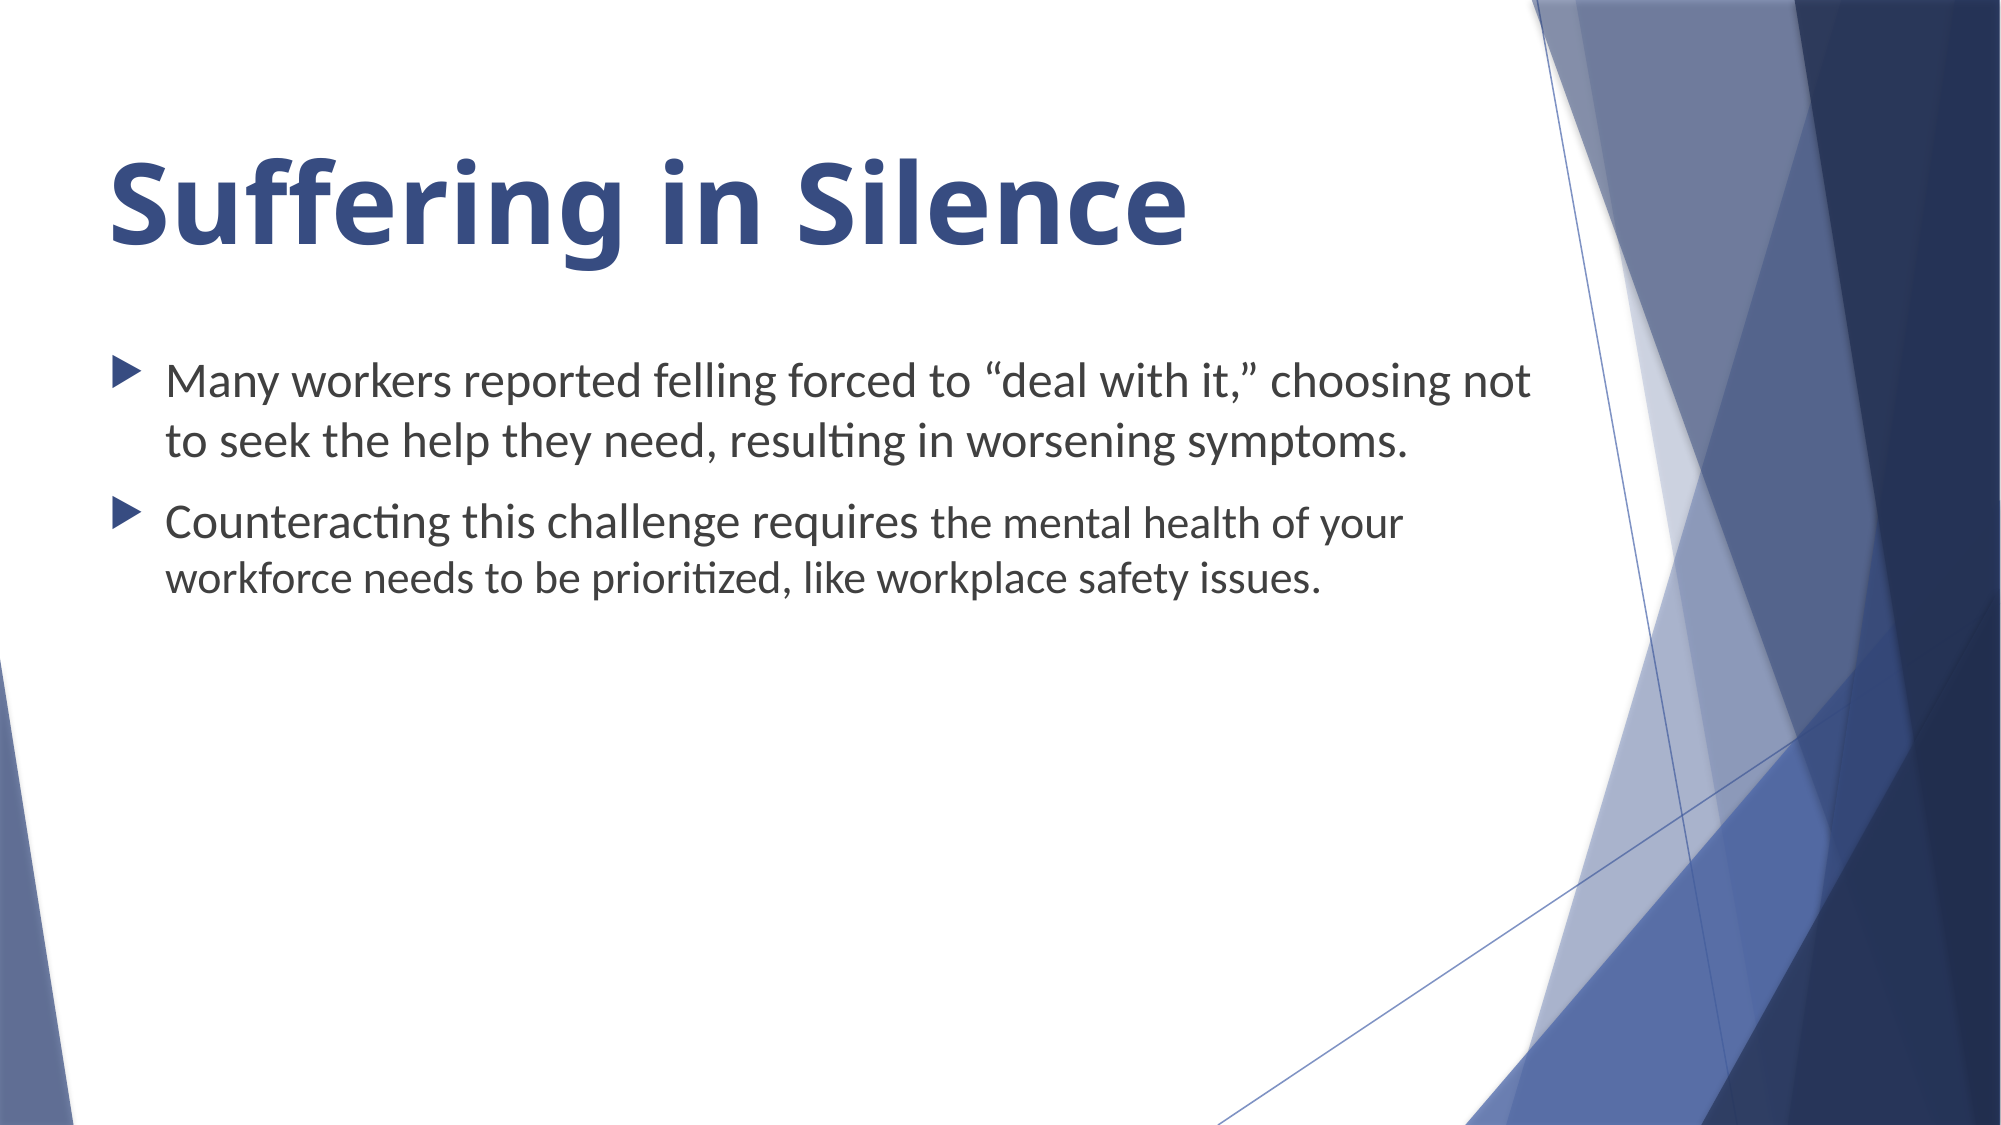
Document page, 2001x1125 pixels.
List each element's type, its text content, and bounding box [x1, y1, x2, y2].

title Suffering in Silence [93, 39, 1902, 275]
list Many workers reported felling forced to “deal with it,” choosing not to seek the help they need, resulting in worsening symptoms. Counteracting this challenge requires the mental health of your workforce needs to be prioritized, like workplace safety issues. [93, 339, 1590, 1016]
